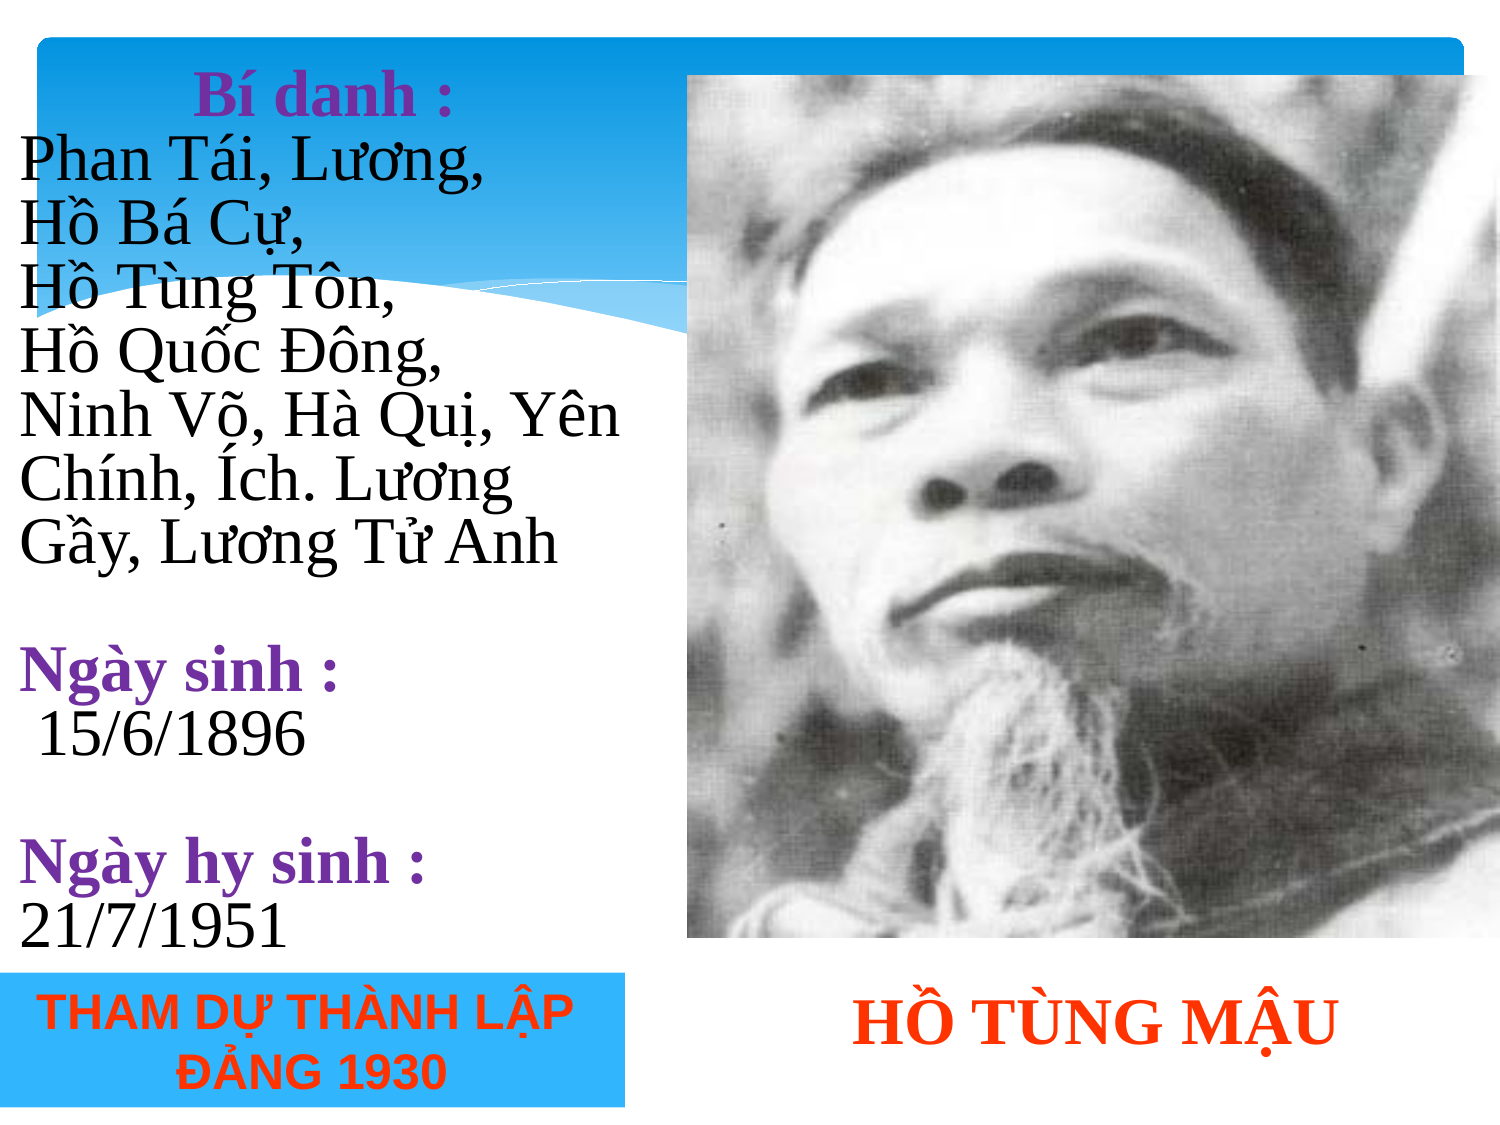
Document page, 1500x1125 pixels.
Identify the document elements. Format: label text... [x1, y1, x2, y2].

text_box THAM DỰ THÀNH LẬP ĐẢNG 1930 [0, 972, 625, 1108]
text_box Bí danh : Phan Tái, Lương, Hồ Bá Cự, Hồ Tùng Tôn, Hồ Quốc Đông, Ninh Võ, Hà Quị, Yên Chính, Ích. Lương Gầy, Lương Tử Anh Ngày sinh : 15/6/1896 Ngày hy sinh : 21/7/1951 [4, 57, 663, 1013]
text_box HỒ TÙNG MẬU [837, 970, 1425, 1066]
picture [687, 74, 1500, 938]
